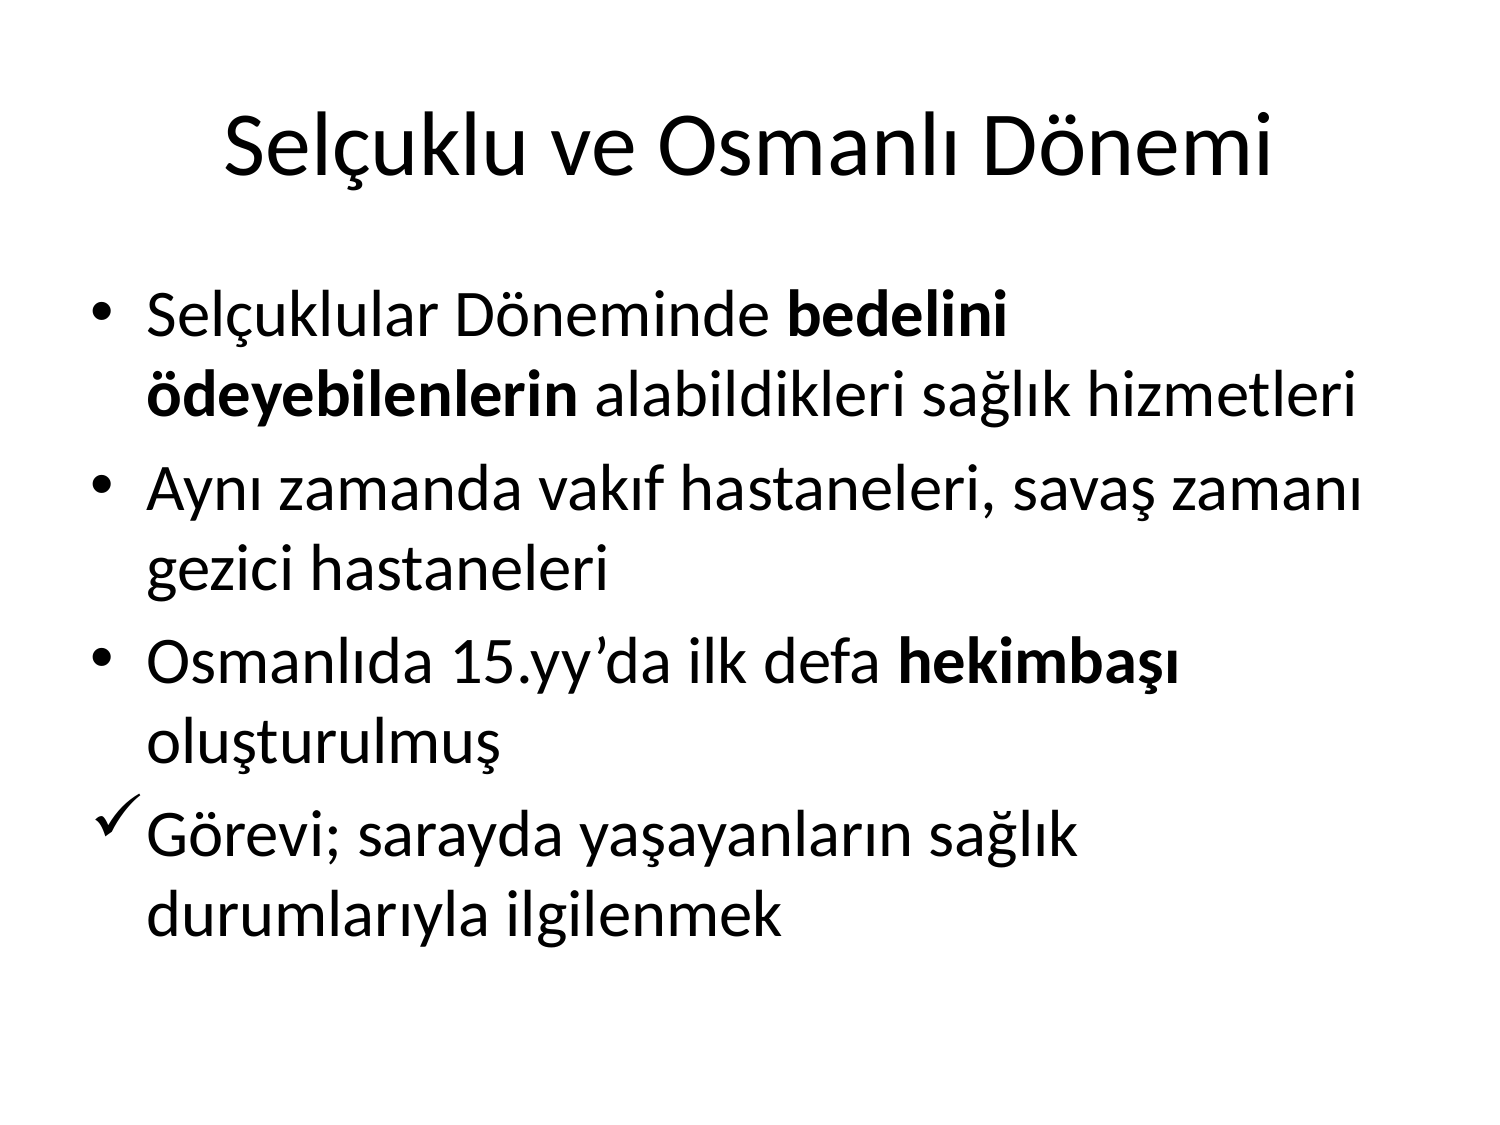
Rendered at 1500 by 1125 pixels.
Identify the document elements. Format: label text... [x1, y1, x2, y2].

list Selçuklular Döneminde bedelini ödeyebilenlerin alabildikleri sağlık hizmetleri Aynı zamanda vakıf hastaneleri, savaş zamanı gezici hastaneleri Osmanlıda 15.yy’da ilk defa hekimbaşı oluşturulmuş Görevi; sarayda yaşayanların sağlık durumlarıyla ilgilenmek [75, 262, 1425, 1005]
title Selçuklu ve Osmanlı Dönemi [75, 45, 1425, 233]
